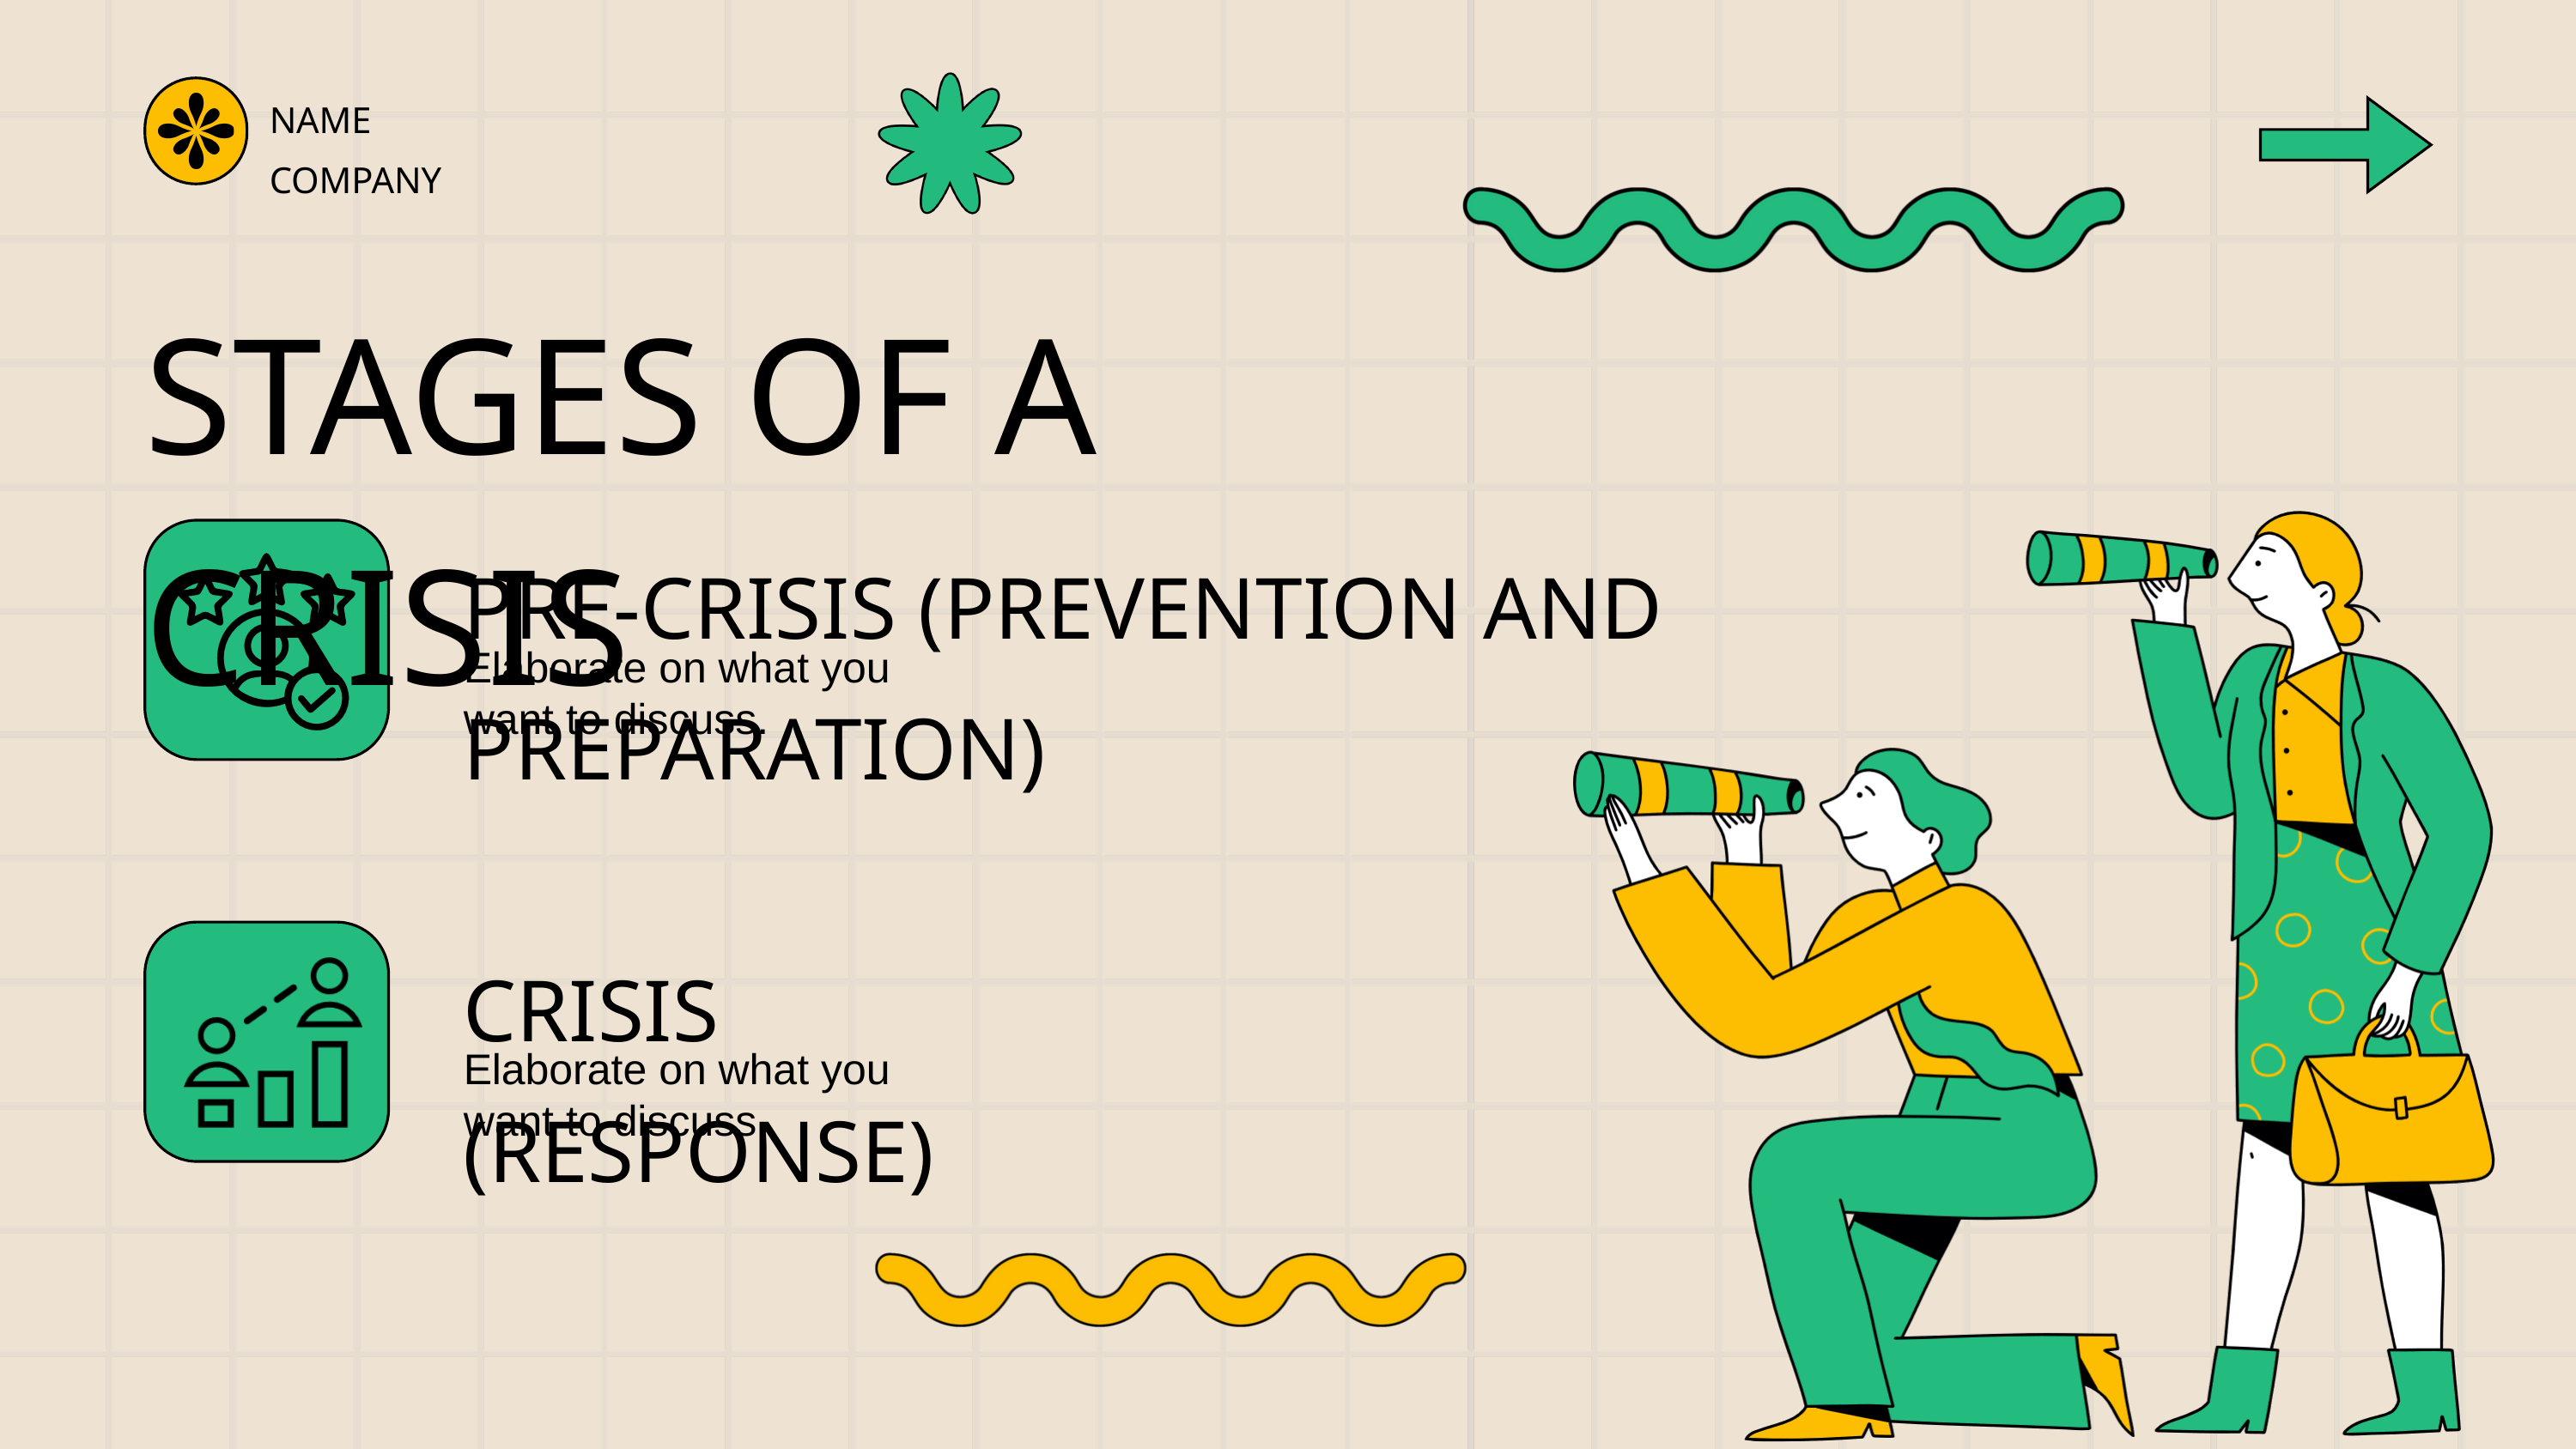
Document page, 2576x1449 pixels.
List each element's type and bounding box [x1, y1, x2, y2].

text_box [2260, 97, 2432, 192]
picture [0, 0, 2576, 1449]
text_box [144, 892, 389, 1162]
text_box [144, 490, 389, 761]
text_box [144, 48, 526, 185]
